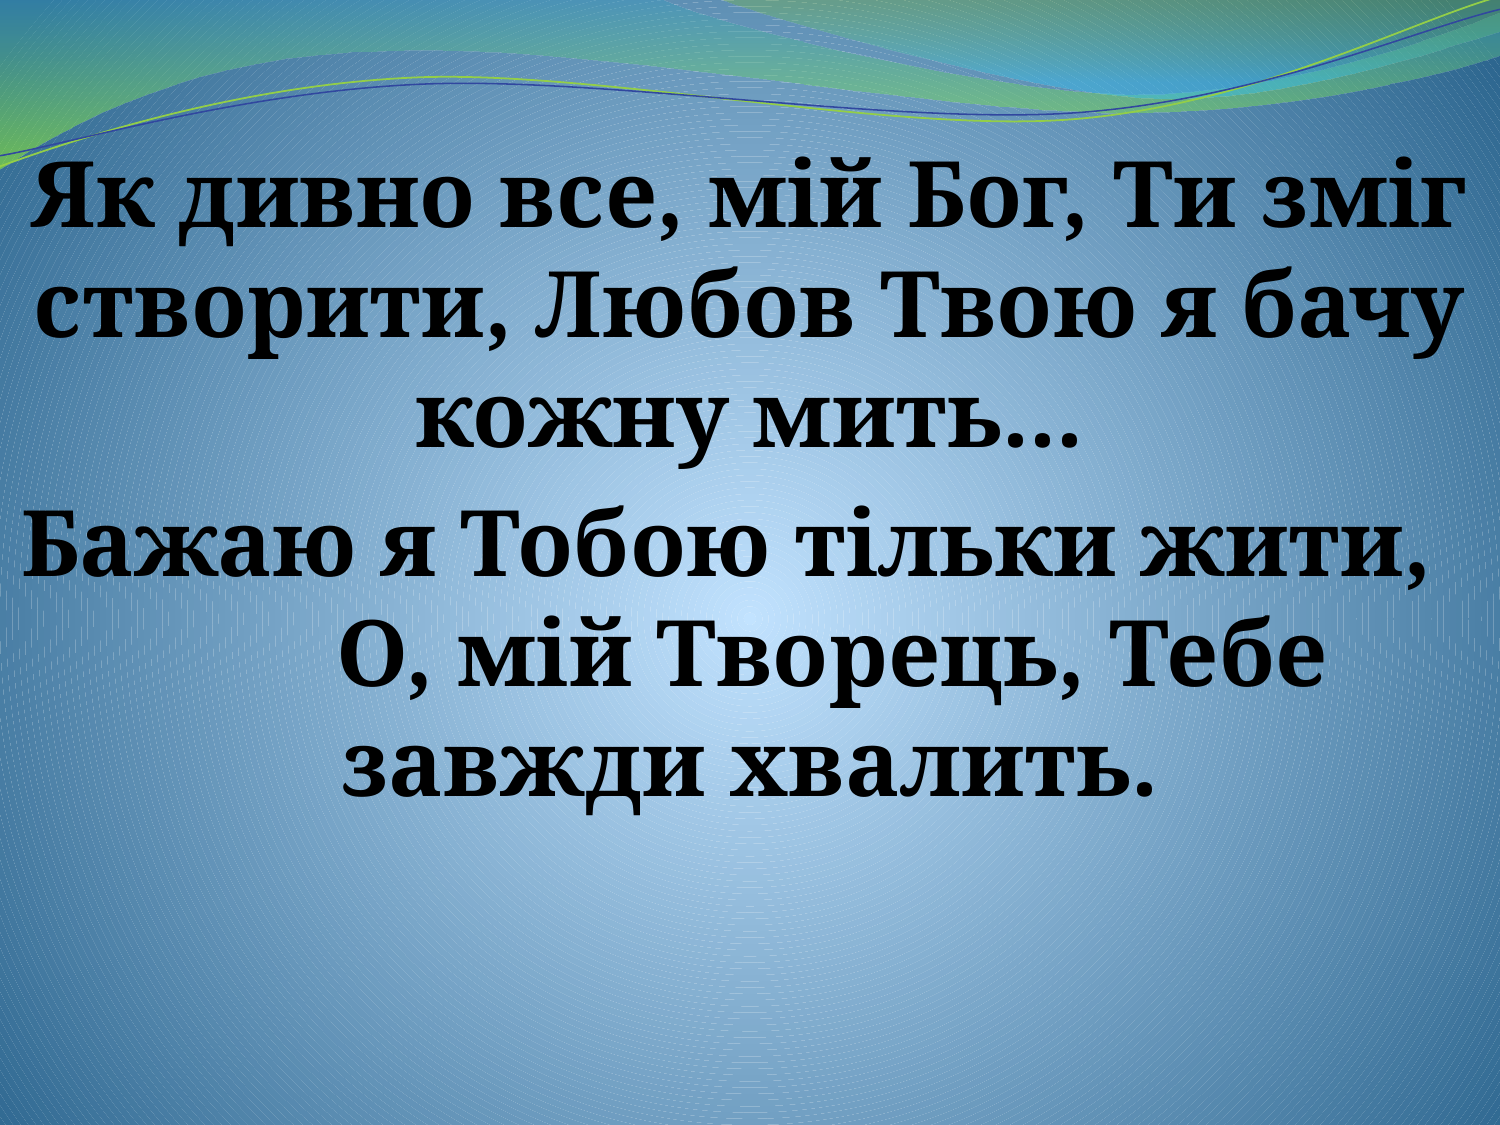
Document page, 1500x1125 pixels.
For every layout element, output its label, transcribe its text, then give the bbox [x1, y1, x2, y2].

list Як дивно все, мій Бог, Ти зміг створити, Любов Твою я бачу кожну мить... Бажаю я Тобою тільки жити, О, мій Творець, Тебе завжди хвалить. [0, 0, 1500, 1125]
